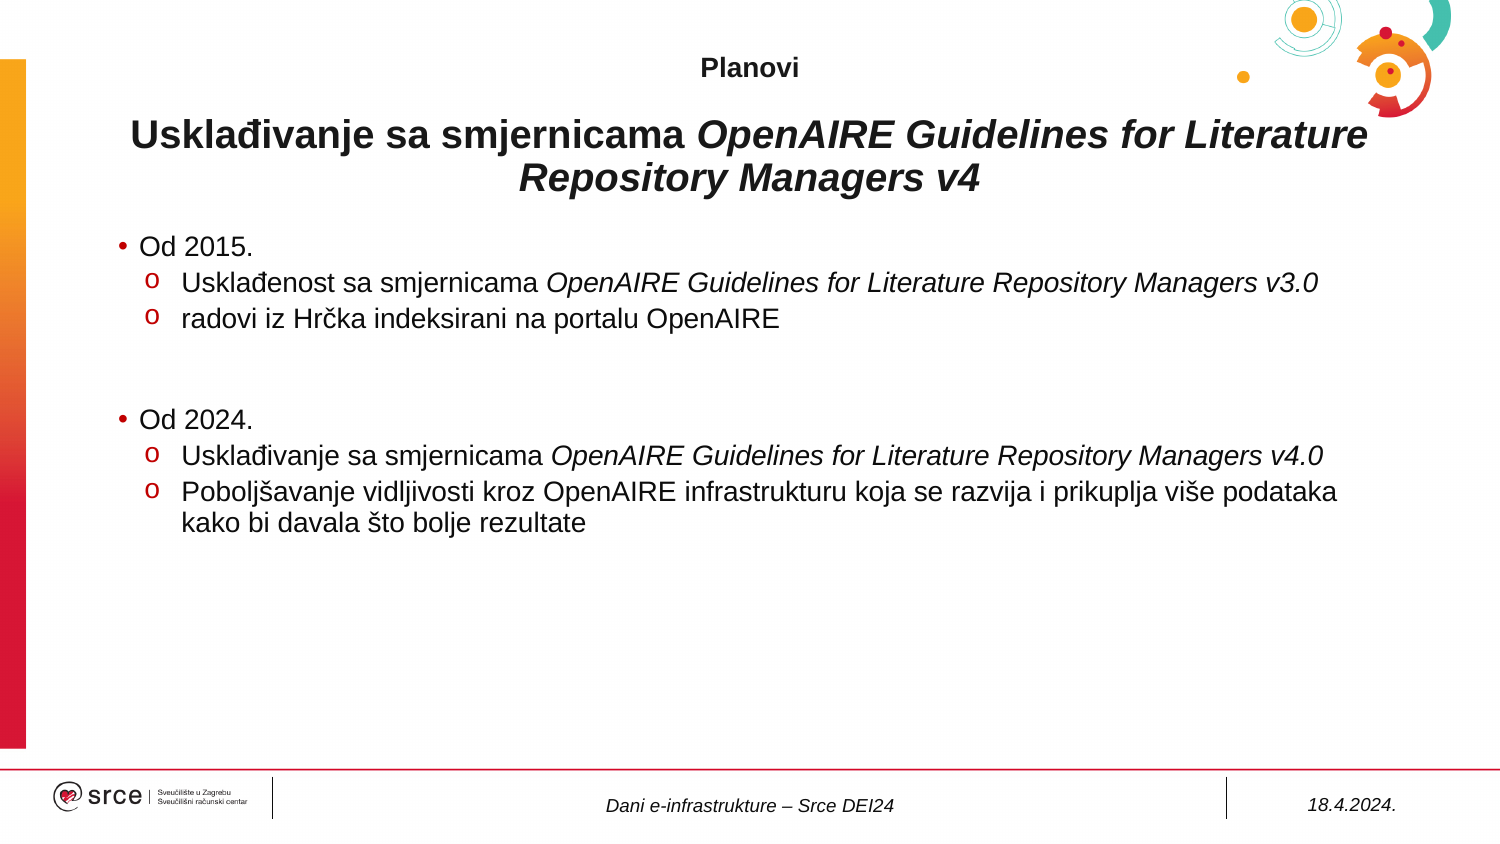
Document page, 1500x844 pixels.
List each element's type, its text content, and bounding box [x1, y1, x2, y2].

title Planovi Usklađivanje sa smjernicama OpenAIRE Guidelines for Literature Repository Managers v4 [103, 44, 1397, 208]
list Od 2015. Usklađenost sa smjernicama OpenAIRE Guidelines for Literature Repository Managers v3.0 radovi iz Hrčka indeksirani na portalu OpenAIRE Od 2024. Usklađivanje sa smjernicama OpenAIRE Guidelines for Literature Repository Managers v4.0 Poboljšavanje vidljivosti kroz OpenAIRE infrastrukturu koja se razvija i prikuplja više podataka kako bi davala što bolje rezultate [103, 224, 1397, 760]
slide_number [1254, 781, 1451, 827]
footer Dani e-infrastrukture – Srce DEI24 [338, 782, 1162, 828]
picture [0, 0, 1500, 844]
